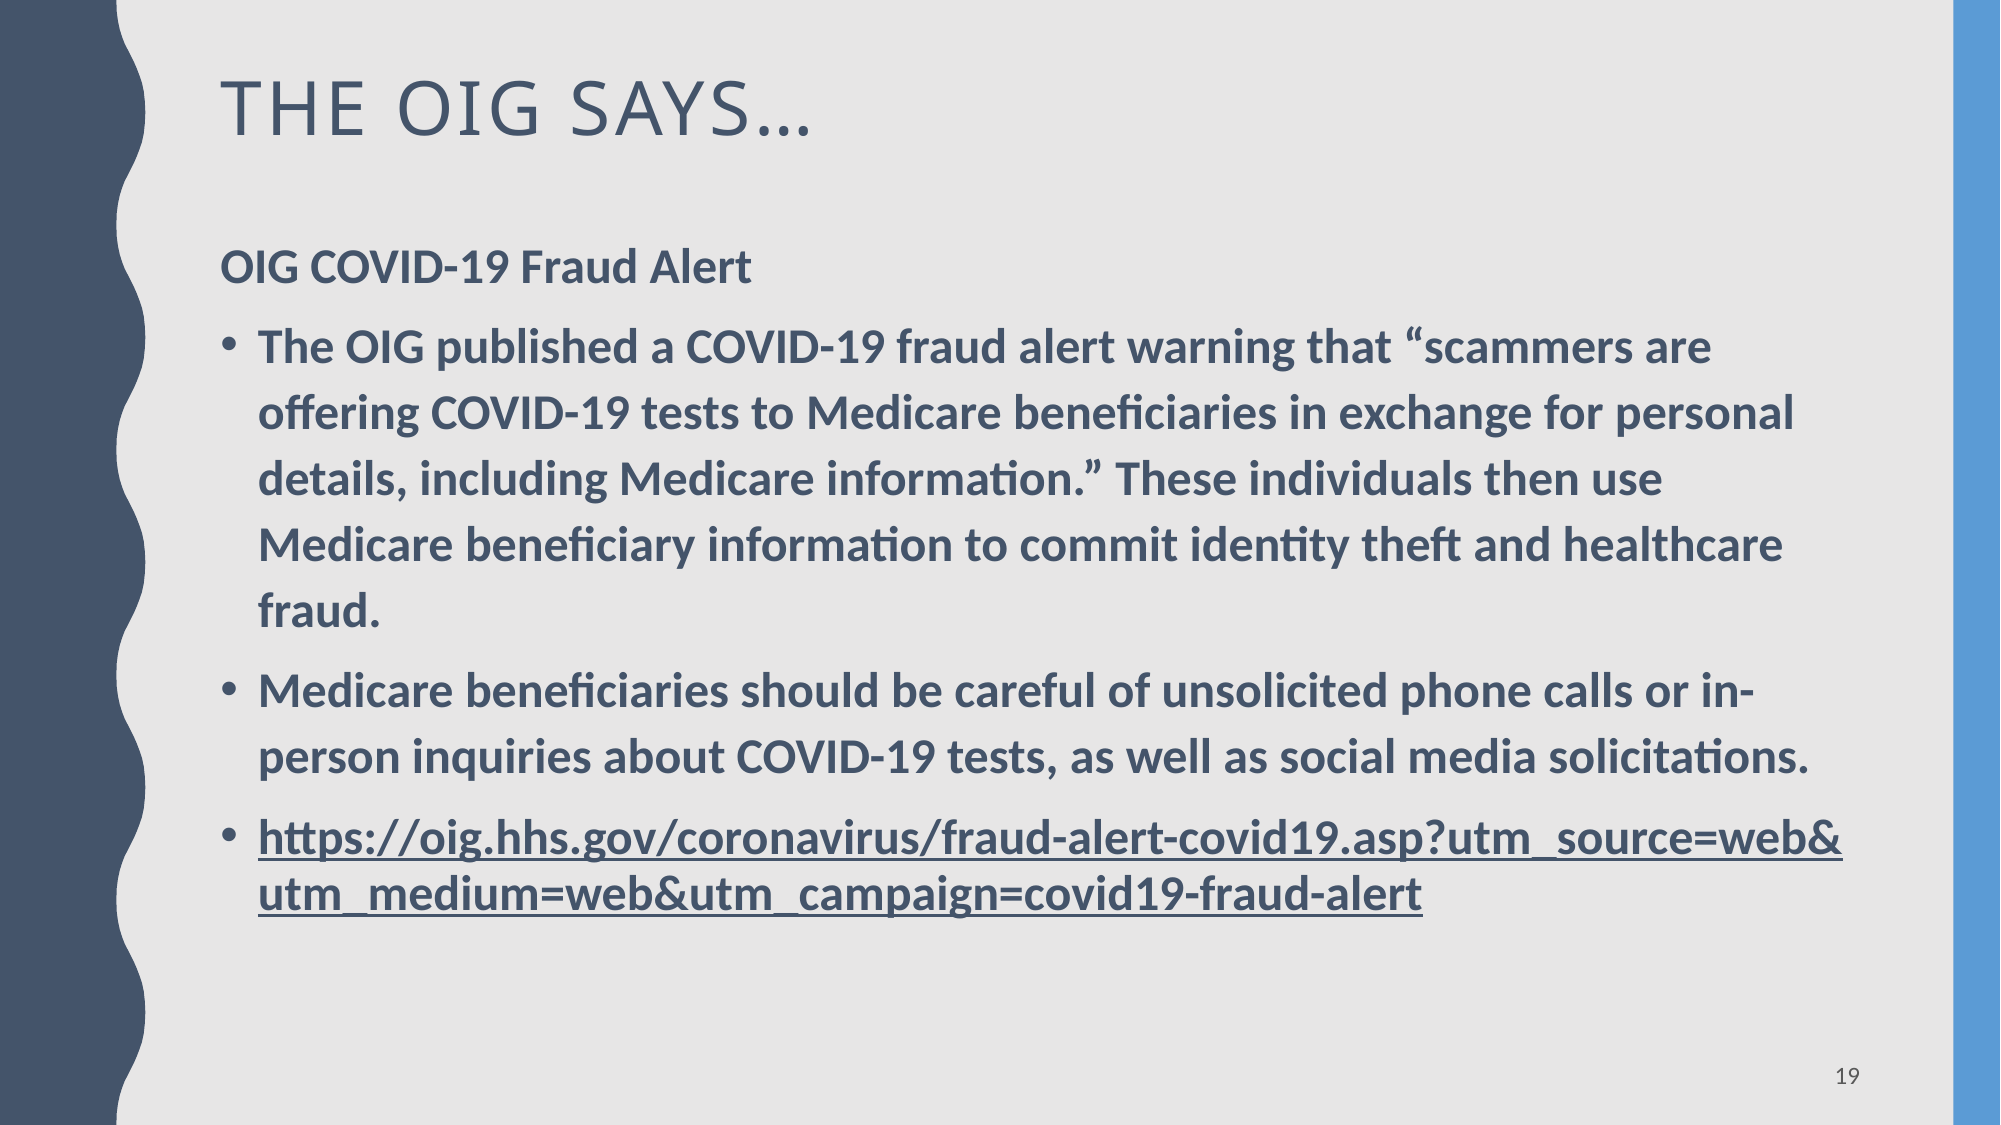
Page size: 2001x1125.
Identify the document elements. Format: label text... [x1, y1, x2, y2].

slide_number 19 [1412, 1045, 1875, 1103]
list OIG COVID-19 Fraud Alert The OIG published a COVID-19 fraud alert warning that “scammers are offering COVID-19 tests to Medicare beneficiaries in exchange for personal details, including Medicare information.” These individuals then use Medicare beneficiary information to commit identity theft and healthcare fraud. Medicare beneficiaries should be careful of unsolicited phone calls or in-person inquiries about COVID-19 tests, as well as social media solicitations. https://oig.hhs.gov/coronavirus/fraud-alert-covid19.asp?utm_source=web&utm_medium=web&utm_campaign=covid19-fraud-alert [205, 219, 1875, 965]
title The oig says… [205, 62, 1875, 219]
